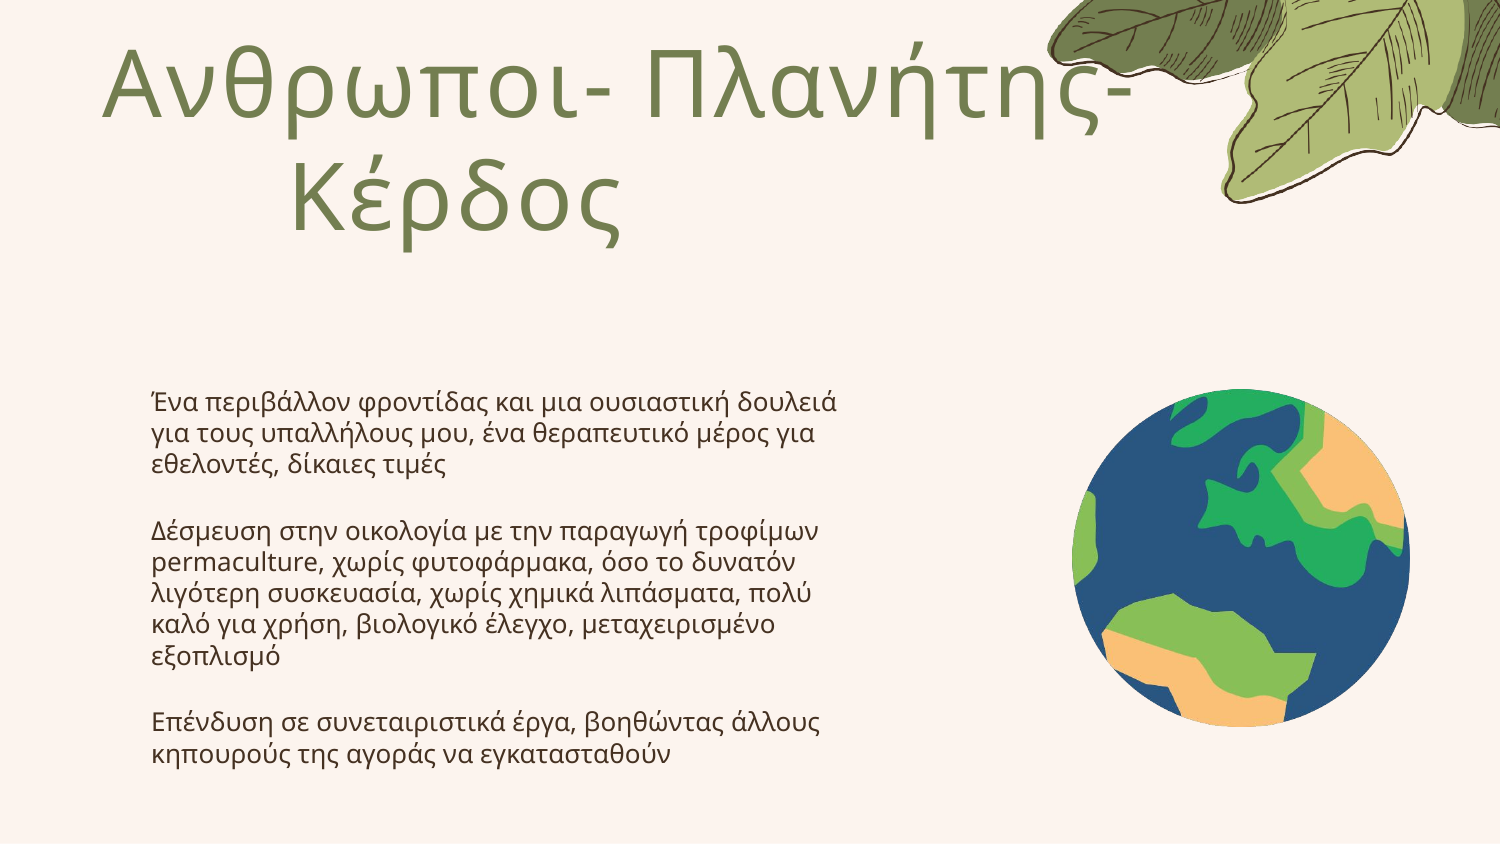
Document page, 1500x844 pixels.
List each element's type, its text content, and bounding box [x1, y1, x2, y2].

text_box Ένα περιβάλλον φροντίδας και μια ουσιαστική δουλειά για τους υπαλλήλους μου, ένα θεραπευτικό μέρος για εθελοντές, δίκαιες τιμές Δέσμευση στην οικολογία με την παραγωγή τροφίμων permaculture, χωρίς φυτοφάρμακα, όσο το δυνατόν λιγότερη συσκευασία, χωρίς χημικά λιπάσματα, πολύ καλό για χρήση, βιολογικό έλεγχο, μεταχειρισμένο εξοπλισμό Επένδυση σε συνεταιριστικά έργα, βοηθώντας άλλους κηπουρούς της αγοράς να εγκατασταθούν [148, 383, 862, 769]
picture [1071, 389, 1410, 727]
title Ανθρωποι- Πλανήτης- Κέρδος [99, 21, 1263, 249]
picture [1047, 0, 1500, 204]
